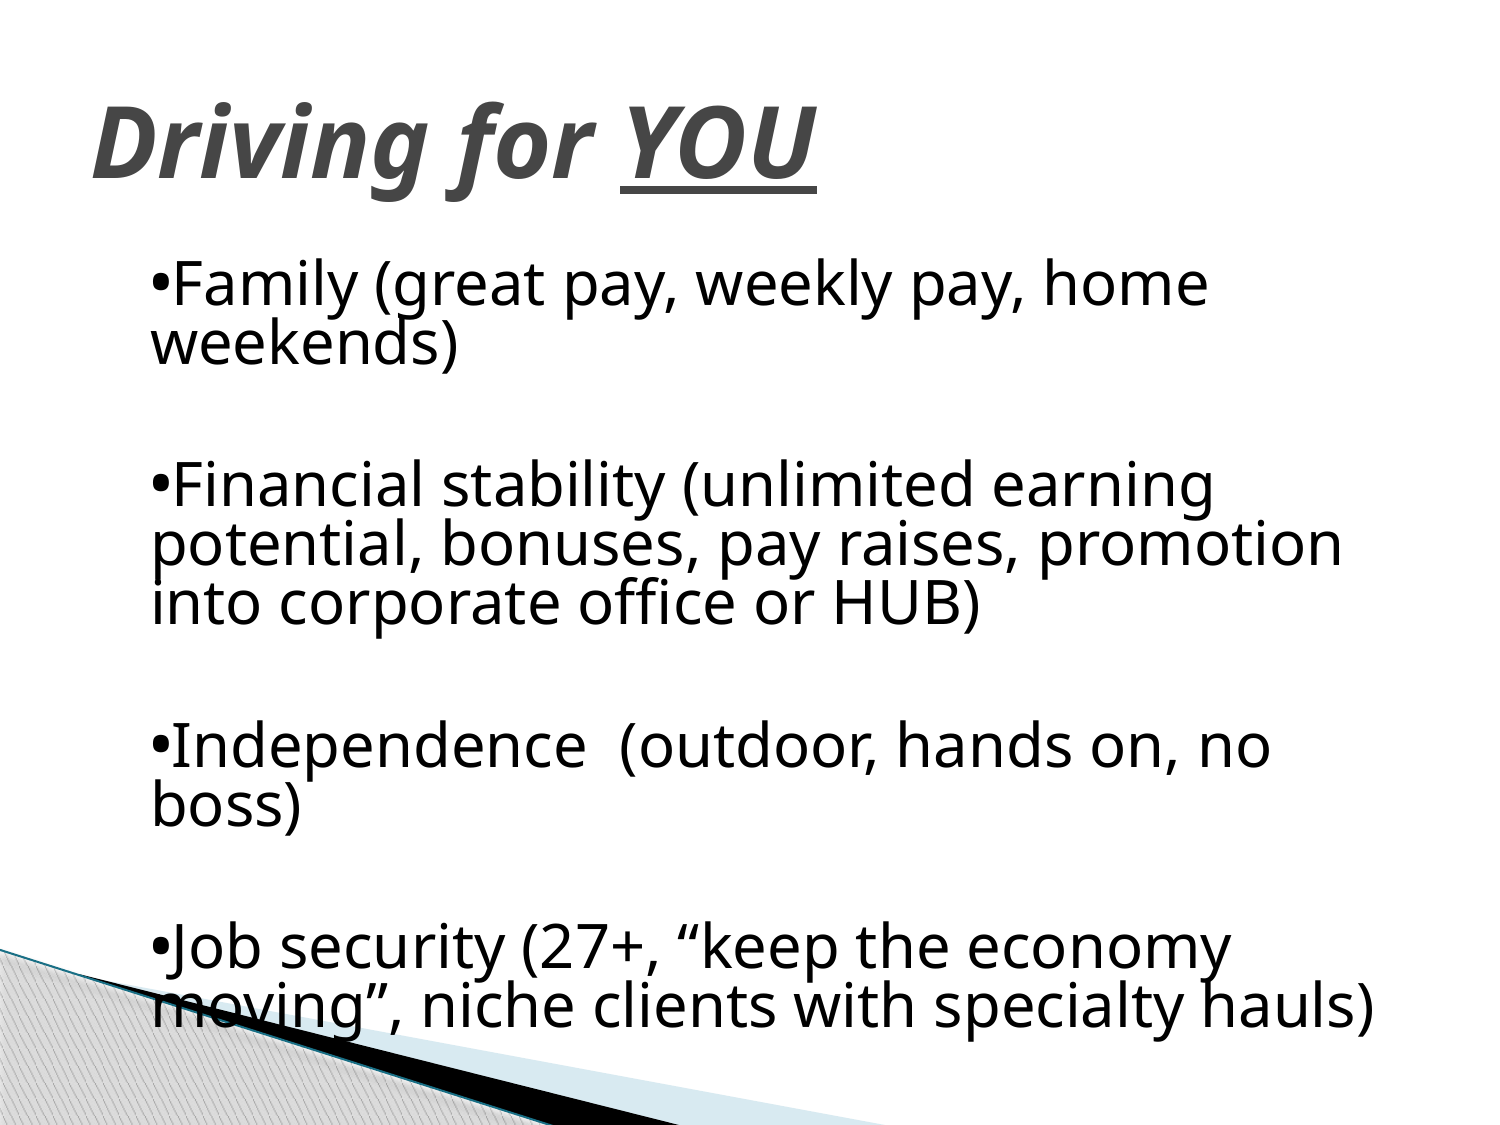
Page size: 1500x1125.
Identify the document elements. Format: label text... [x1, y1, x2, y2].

list Family (great pay, weekly pay, home weekends) Financial stability (unlimited earning potential, bonuses, pay raises, promotion into corporate office or HUB) Independence (outdoor, hands on, no boss) Job security (27+, “keep the economy moving”, niche clients with specialty hauls) [75, 243, 1425, 986]
title Driving for YOU [75, 45, 1425, 233]
